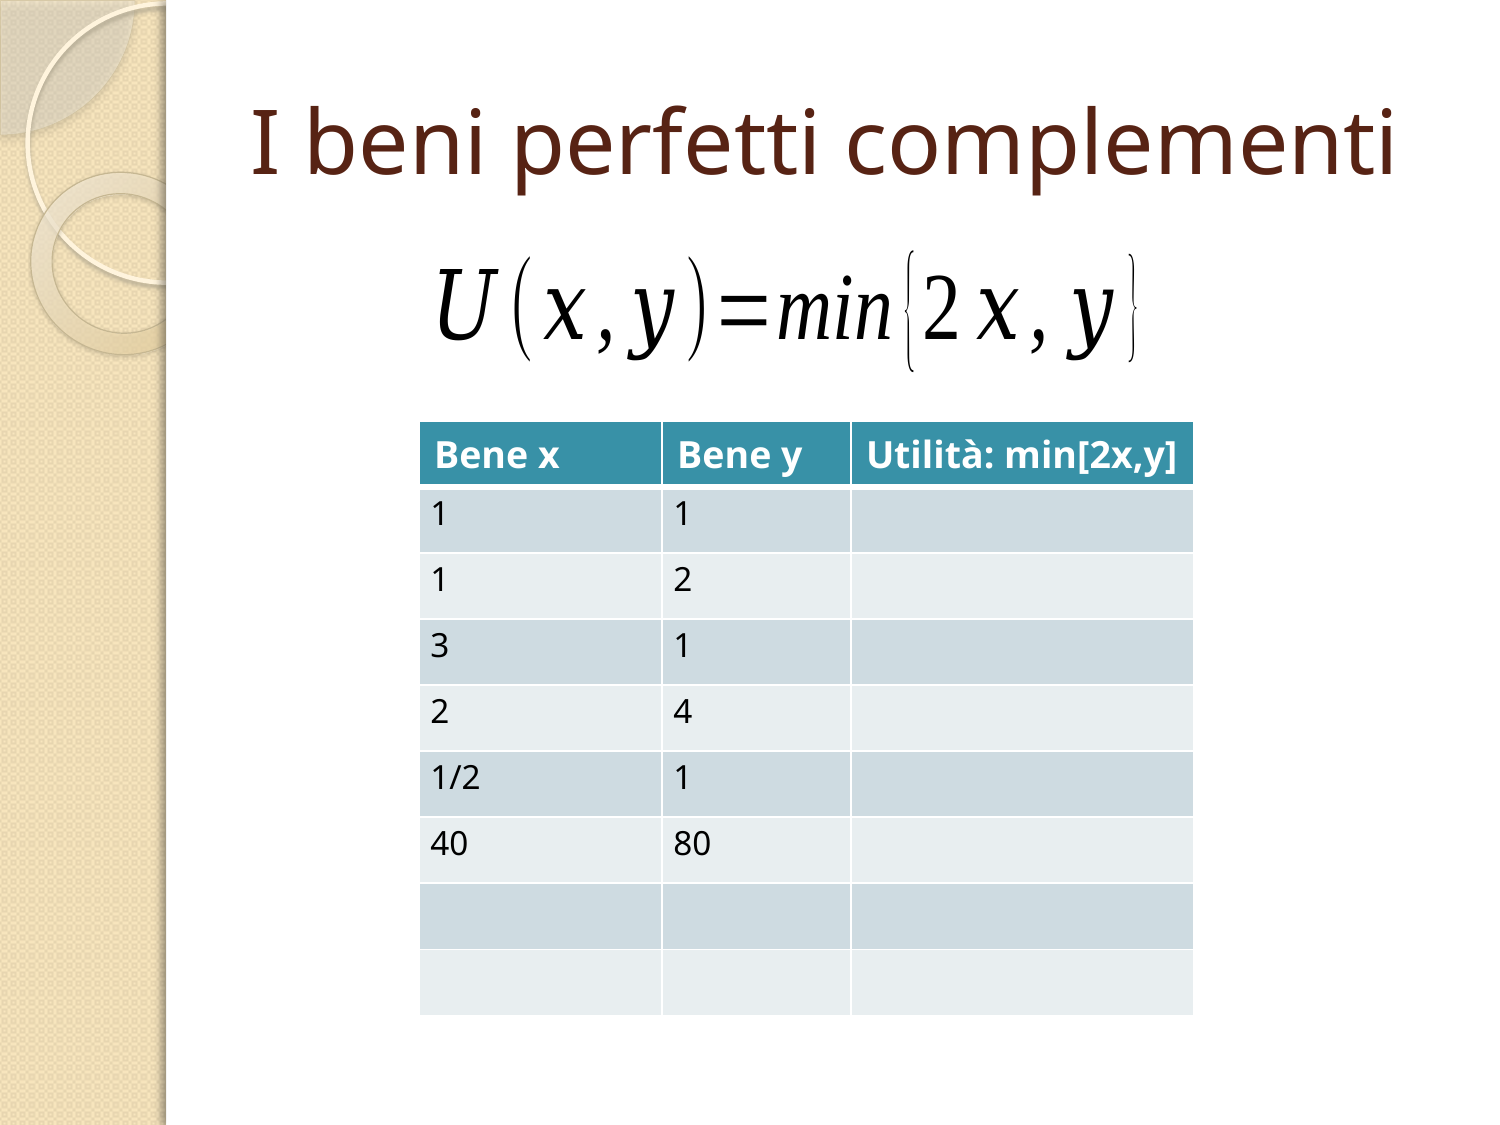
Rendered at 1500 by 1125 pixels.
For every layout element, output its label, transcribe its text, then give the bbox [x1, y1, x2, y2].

table_cell [852, 818, 1193, 882]
table_cell 1 [663, 752, 850, 816]
table_header Utilità: min[2x,y] [852, 422, 1193, 484]
table_cell [663, 950, 850, 1015]
table_cell 2 [663, 554, 850, 618]
table_cell 1 [663, 490, 850, 552]
table_cell 2 [420, 686, 661, 750]
table_cell [852, 554, 1193, 618]
table_cell [852, 686, 1193, 750]
table_cell [852, 490, 1193, 552]
table_cell 1 [420, 554, 661, 618]
table_cell [663, 884, 850, 949]
table_cell [420, 884, 661, 949]
table_cell [852, 884, 1193, 949]
table_cell [852, 950, 1193, 1015]
table_cell 80 [663, 818, 850, 882]
table_cell 1/2 [420, 752, 661, 816]
table_cell 1 [663, 620, 850, 684]
title I beni perfetti complementi [235, 45, 1466, 233]
table_cell [852, 752, 1193, 816]
table_cell 1 [420, 490, 661, 552]
table_header Bene y [663, 422, 850, 484]
table_cell 40 [420, 818, 661, 882]
table_cell [852, 620, 1193, 684]
table_cell 4 [663, 686, 850, 750]
table_cell [420, 950, 661, 1015]
table_cell 3 [420, 620, 661, 684]
table_header Bene x [420, 422, 661, 484]
